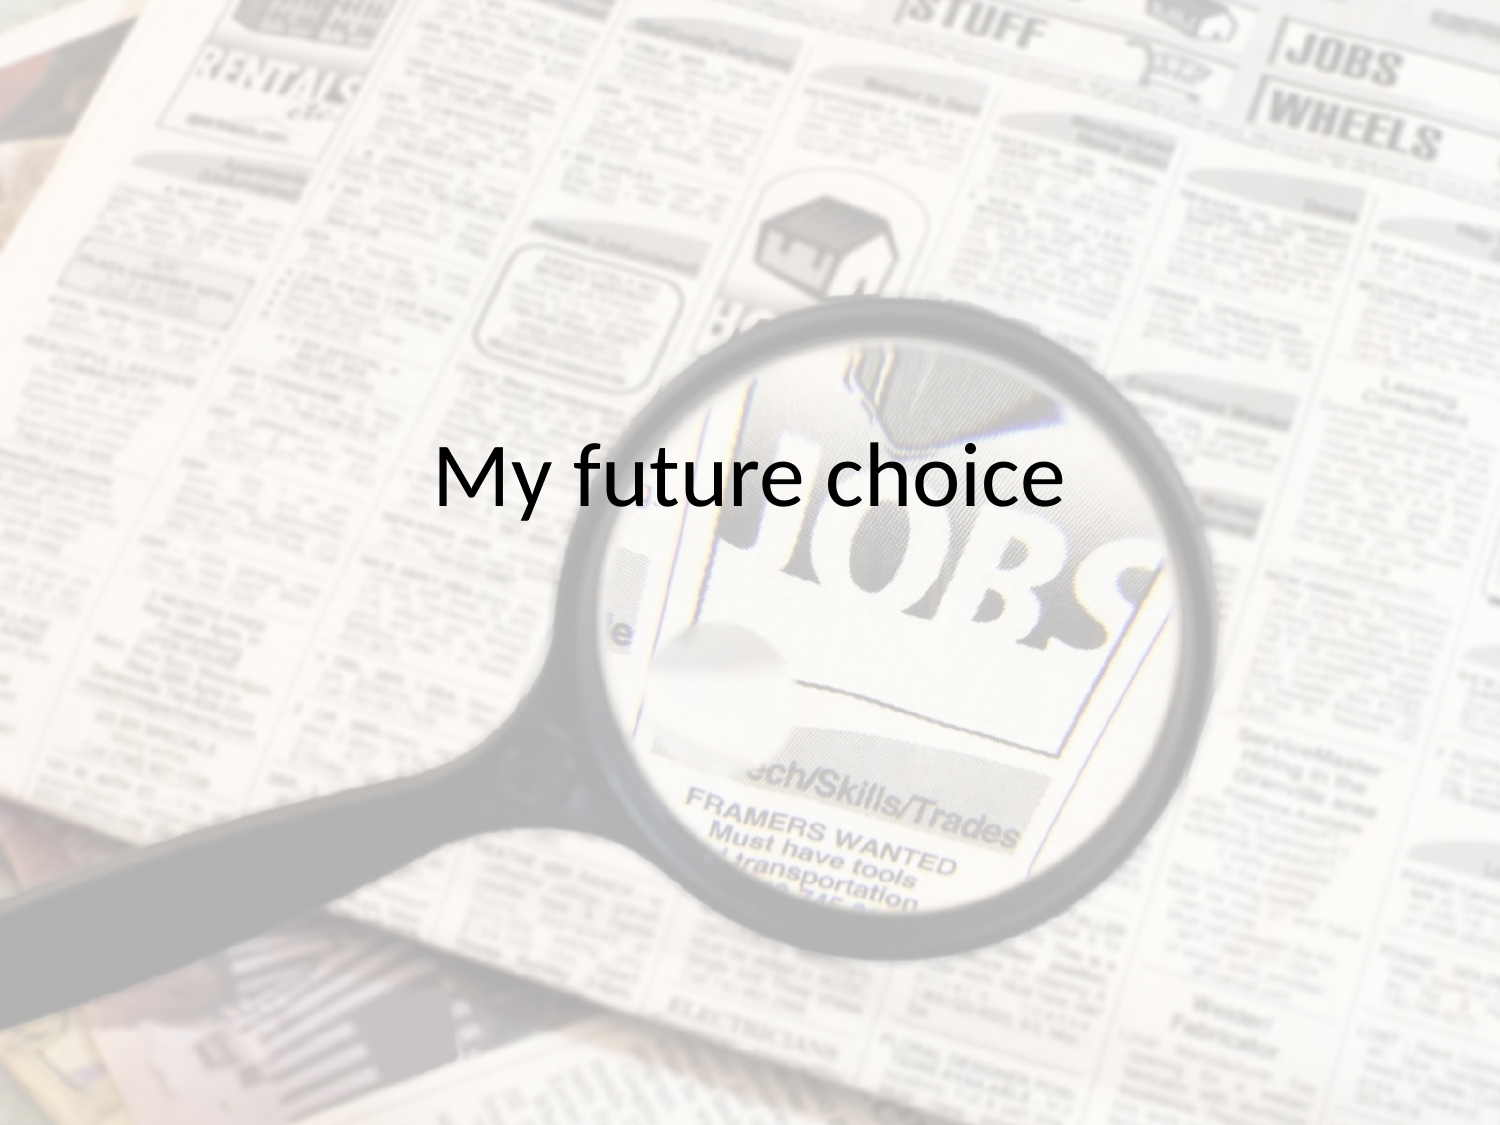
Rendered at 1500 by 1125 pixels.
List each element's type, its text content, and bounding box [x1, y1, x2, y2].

title My future choice [112, 349, 1388, 591]
